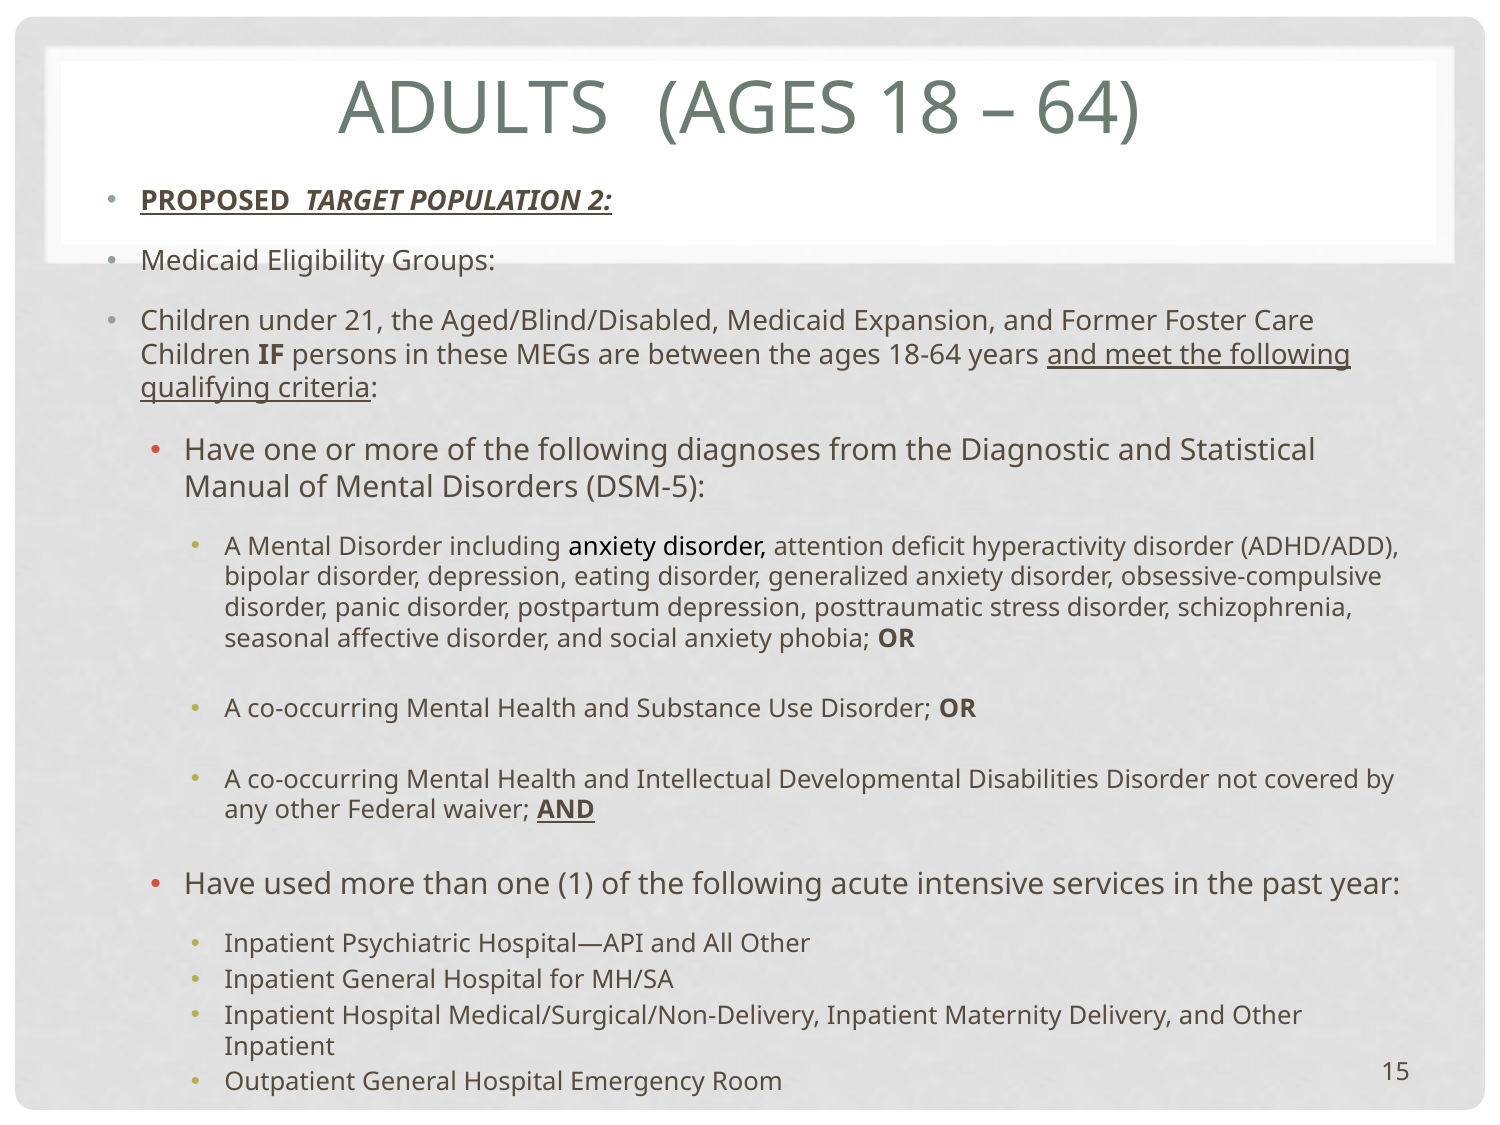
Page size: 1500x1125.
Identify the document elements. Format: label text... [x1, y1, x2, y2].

slide_number 15 [1074, 1042, 1425, 1103]
title ADULTS (Ages 18 – 64) [62, 37, 1418, 171]
list PROPOSED TARGET POPULATION 2: Medicaid Eligibility Groups: Children under 21, the Aged/Blind/Disabled, Medicaid Expansion, and Former Foster Care Children IF persons in these MEGs are between the ages 18-64 years and meet the following qualifying criteria: Have one or more of the following diagnoses from the Diagnostic and Statistical Manual of Mental Disorders (DSM-5): A Mental Disorder including anxiety disorder, attention deficit hyperactivity disorder (ADHD/ADD), bipolar disorder, depression, eating disorder, generalized anxiety disorder, obsessive-compulsive disorder, panic disorder, postpartum depression, posttraumatic stress disorder, schizophrenia, seasonal affective disorder, and social anxiety phobia; OR A co-occurring Mental Health and Substance Use Disorder; OR A co-occurring Mental Health and Intellectual Developmental Disabilities Disorder not covered by any other Federal waiver; AND Have used more than one (1) of the following acute intensive services in the past year: Inpatient Psychiatric Hospital—API and All Other Inpatient General Hospital for MH/SA Inpatient Hospital Medical/Surgical/Non-Delivery, Inpatient Maternity Delivery, and Other Inpatient Outpatient General Hospital Emergency Room [75, 174, 1425, 1125]
